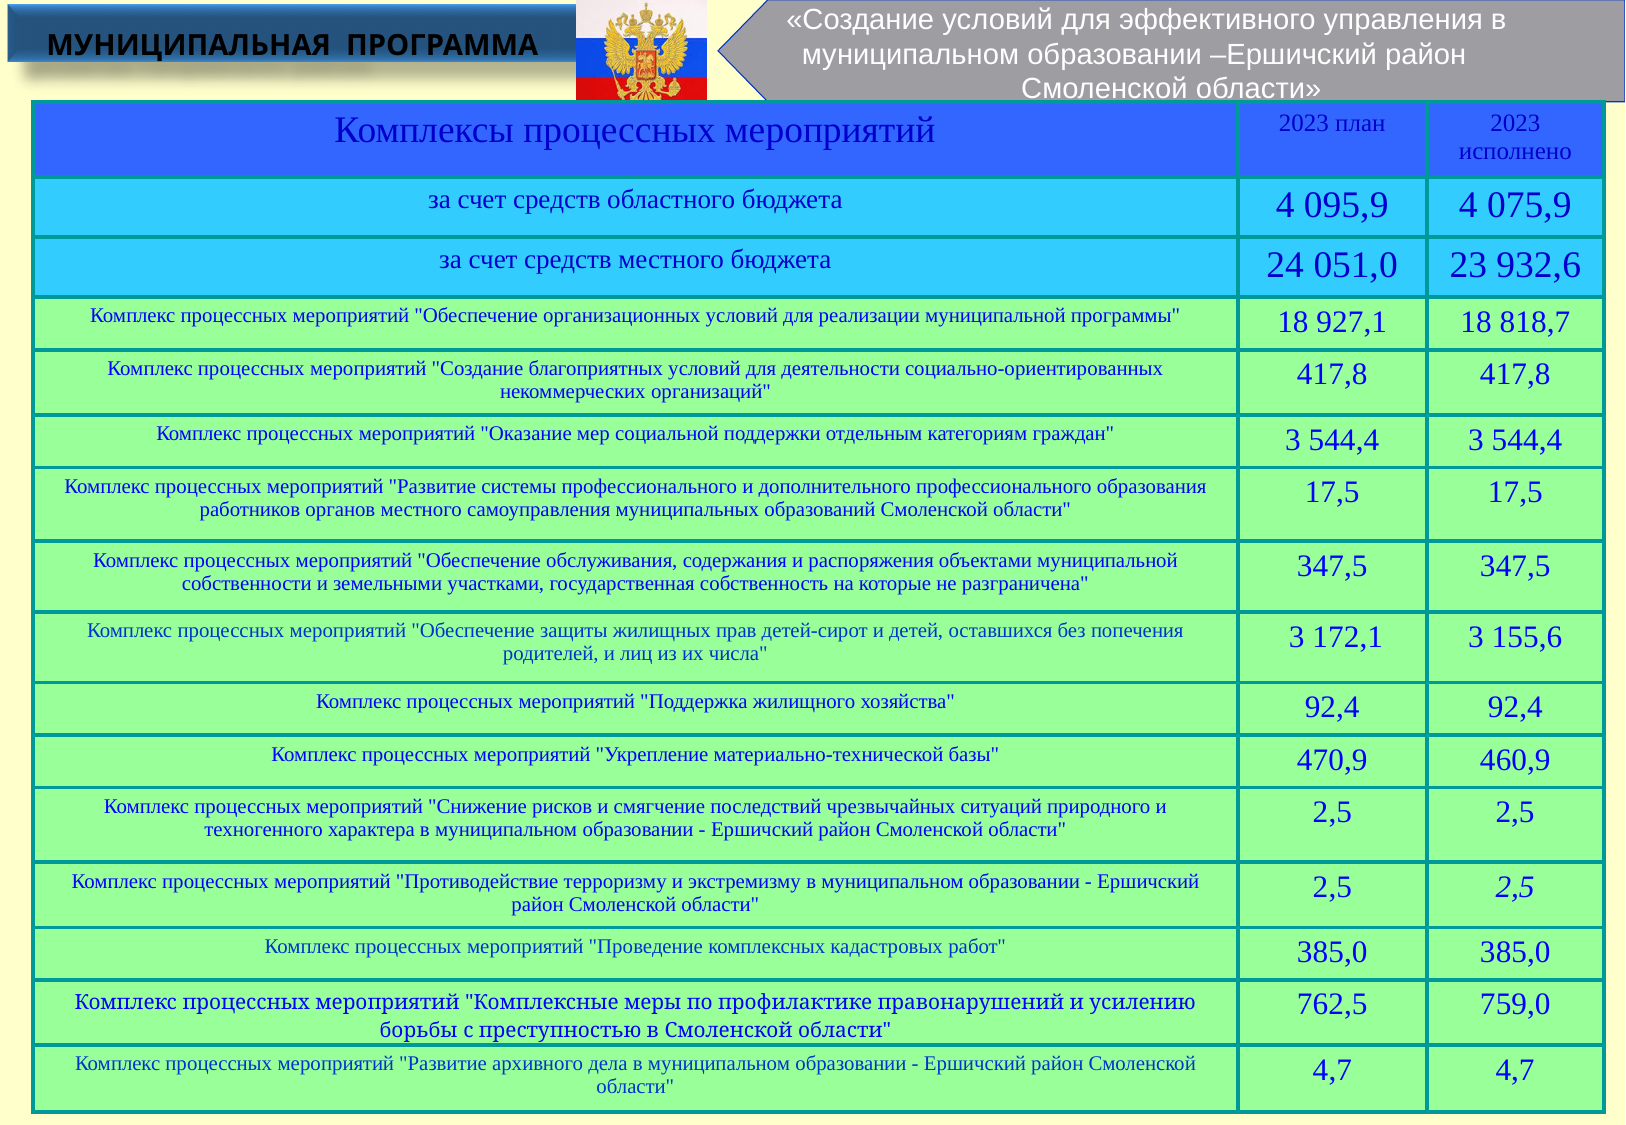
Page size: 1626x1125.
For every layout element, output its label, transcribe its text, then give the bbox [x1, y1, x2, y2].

table_cell Комплекс процессных мероприятий "Поддержка жилищного хозяйства" [35, 684, 1236, 733]
table_cell 3 155,6 [1429, 614, 1602, 681]
table_cell 460,9 [1429, 737, 1602, 786]
table_cell 385,0 [1240, 929, 1425, 978]
table_cell 18 818,7 [1429, 299, 1602, 348]
table_cell 17,5 [1429, 469, 1602, 539]
table_cell 2,5 [1429, 864, 1602, 926]
table_cell 417,8 [1429, 352, 1602, 413]
table_cell 4,7 [1429, 1047, 1602, 1110]
text_box «Создание условий для эффективного управления в муниципальном образовании –Ершичский район Смоленской области» [717, 0, 1625, 103]
text_box [0, 0, 576, 114]
table_cell Комплекс процессных мероприятий "Обеспечение обслуживания, содержания и распоряжения объектами муниципальной собственности и земельными участками, государственная собственность на которые не разграничена" [35, 543, 1236, 610]
table_cell 92,4 [1429, 684, 1602, 733]
text_box МУНИЦИПАЛЬНАЯ ПРОГРАММА [31, 18, 576, 69]
table_cell 4,7 [1240, 1047, 1425, 1110]
table_cell 24 051,0 [1240, 239, 1425, 295]
table_cell 4 075,9 [1429, 179, 1602, 235]
table_cell за счет средств областного бюджета [35, 179, 1236, 235]
table_cell 23 932,6 [1429, 239, 1602, 295]
table_cell 2,5 [1240, 789, 1425, 860]
picture [576, 0, 707, 115]
table_cell за счет средств местного бюджета [35, 239, 1236, 295]
table_cell 347,5 [1240, 543, 1425, 610]
table_cell Комплекс процессных мероприятий "Снижение рисков и смягчение последствий чрезвычайных ситуаций природного и техногенного характера в муниципальном образовании - Ершичский район Смоленской области" [35, 789, 1236, 860]
table_cell Комплекс процессных мероприятий "Развитие системы профессионального и дополнительного профессионального образования работников органов местного самоуправления муниципальных образований Смоленской области" [35, 469, 1236, 539]
table_cell 759,0 [1429, 982, 1602, 1043]
table_cell 2,5 [1429, 789, 1602, 860]
table_cell Комплекс процессных мероприятий "Обеспечение защиты жилищных прав детей-сирот и детей, оставшихся без попечения родителей, и лиц из их числа" [35, 614, 1236, 681]
table_cell 4 095,9 [1240, 179, 1425, 235]
table_cell 3 172,1 [1240, 614, 1425, 681]
table_cell 92,4 [1240, 684, 1425, 733]
table_header Комплексы процессных мероприятий [35, 104, 1236, 175]
table_header 2023 исполнено [1429, 104, 1602, 175]
table_cell 17,5 [1240, 469, 1425, 539]
table_cell 18 927,1 [1240, 299, 1425, 348]
table_cell Комплекс процессных мероприятий "Противодействие терроризму и экстремизму в муниципальном образовании - Ершичский район Смоленской области" [35, 864, 1236, 926]
table_cell 470,9 [1240, 737, 1425, 786]
table_cell Комплекс процессных мероприятий "Проведение комплексных кадастровых работ" [35, 929, 1236, 978]
table_cell Комплекс процессных мероприятий "Укрепление материально-технической базы" [35, 737, 1236, 786]
table_cell 3 544,4 [1429, 417, 1602, 466]
table_cell Комплекс процессных мероприятий "Оказание мер социальной поддержки отдельным категориям граждан" [35, 417, 1236, 466]
table_cell 762,5 [1240, 982, 1425, 1043]
table_cell Комплекс процессных мероприятий "Обеспечение организационных условий для реализации муниципальной программы" [35, 299, 1236, 348]
table_cell 417,8 [1240, 352, 1425, 413]
table_cell 347,5 [1429, 543, 1602, 610]
table_cell 385,0 [1429, 929, 1602, 978]
table_cell Комплекс процессных мероприятий "Развитие архивного дела в муниципальном образовании - Ершичский район Смоленской области" [35, 1047, 1236, 1110]
table_cell 3 544,4 [1240, 417, 1425, 466]
table_cell Комплекс процессных мероприятий "Комплексные меры по профилактике правонарушений и усилению борьбы с преступностью в Смоленской области" [35, 982, 1236, 1043]
table_header 2023 план [1240, 104, 1425, 175]
table_cell 2,5 [1240, 864, 1425, 926]
table_cell Комплекс процессных мероприятий "Создание благоприятных условий для деятельности социально-ориентированных некоммерческих организаций" [35, 352, 1236, 413]
